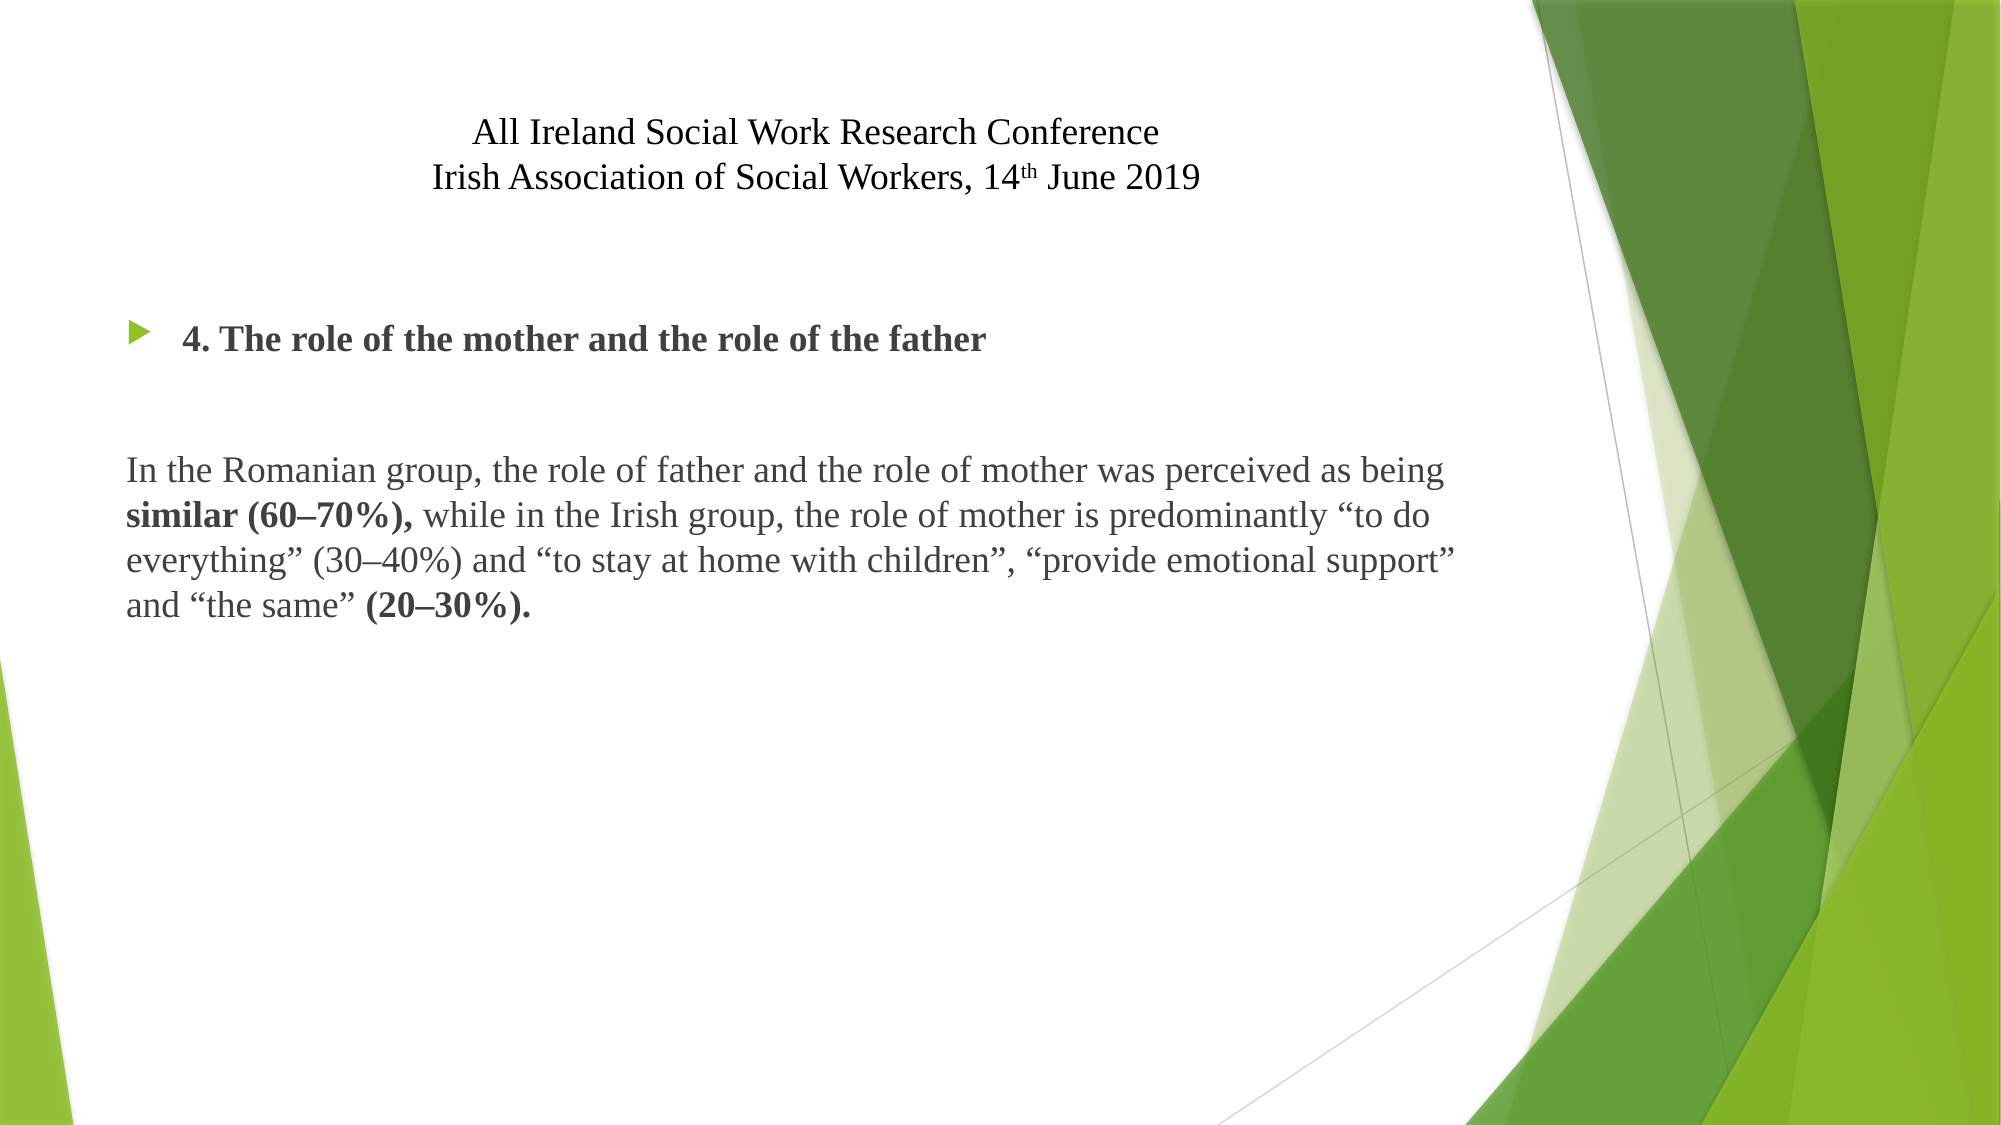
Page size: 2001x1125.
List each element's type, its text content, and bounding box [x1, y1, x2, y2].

list 4. The role of the mother and the role of the father In the Romanian group, the role of father and the role of mother was perceived as being similar (60–70%), while in the Irish group, the role of mother is predominantly “to do everything” (30–40%) and “to stay at home with children”, “provide emotional support” and “the same” (20–30%). [111, 306, 1522, 992]
title All Ireland Social Work Research Conference Irish Association of Social Workers, 14th June 2019 [111, 99, 1522, 224]
